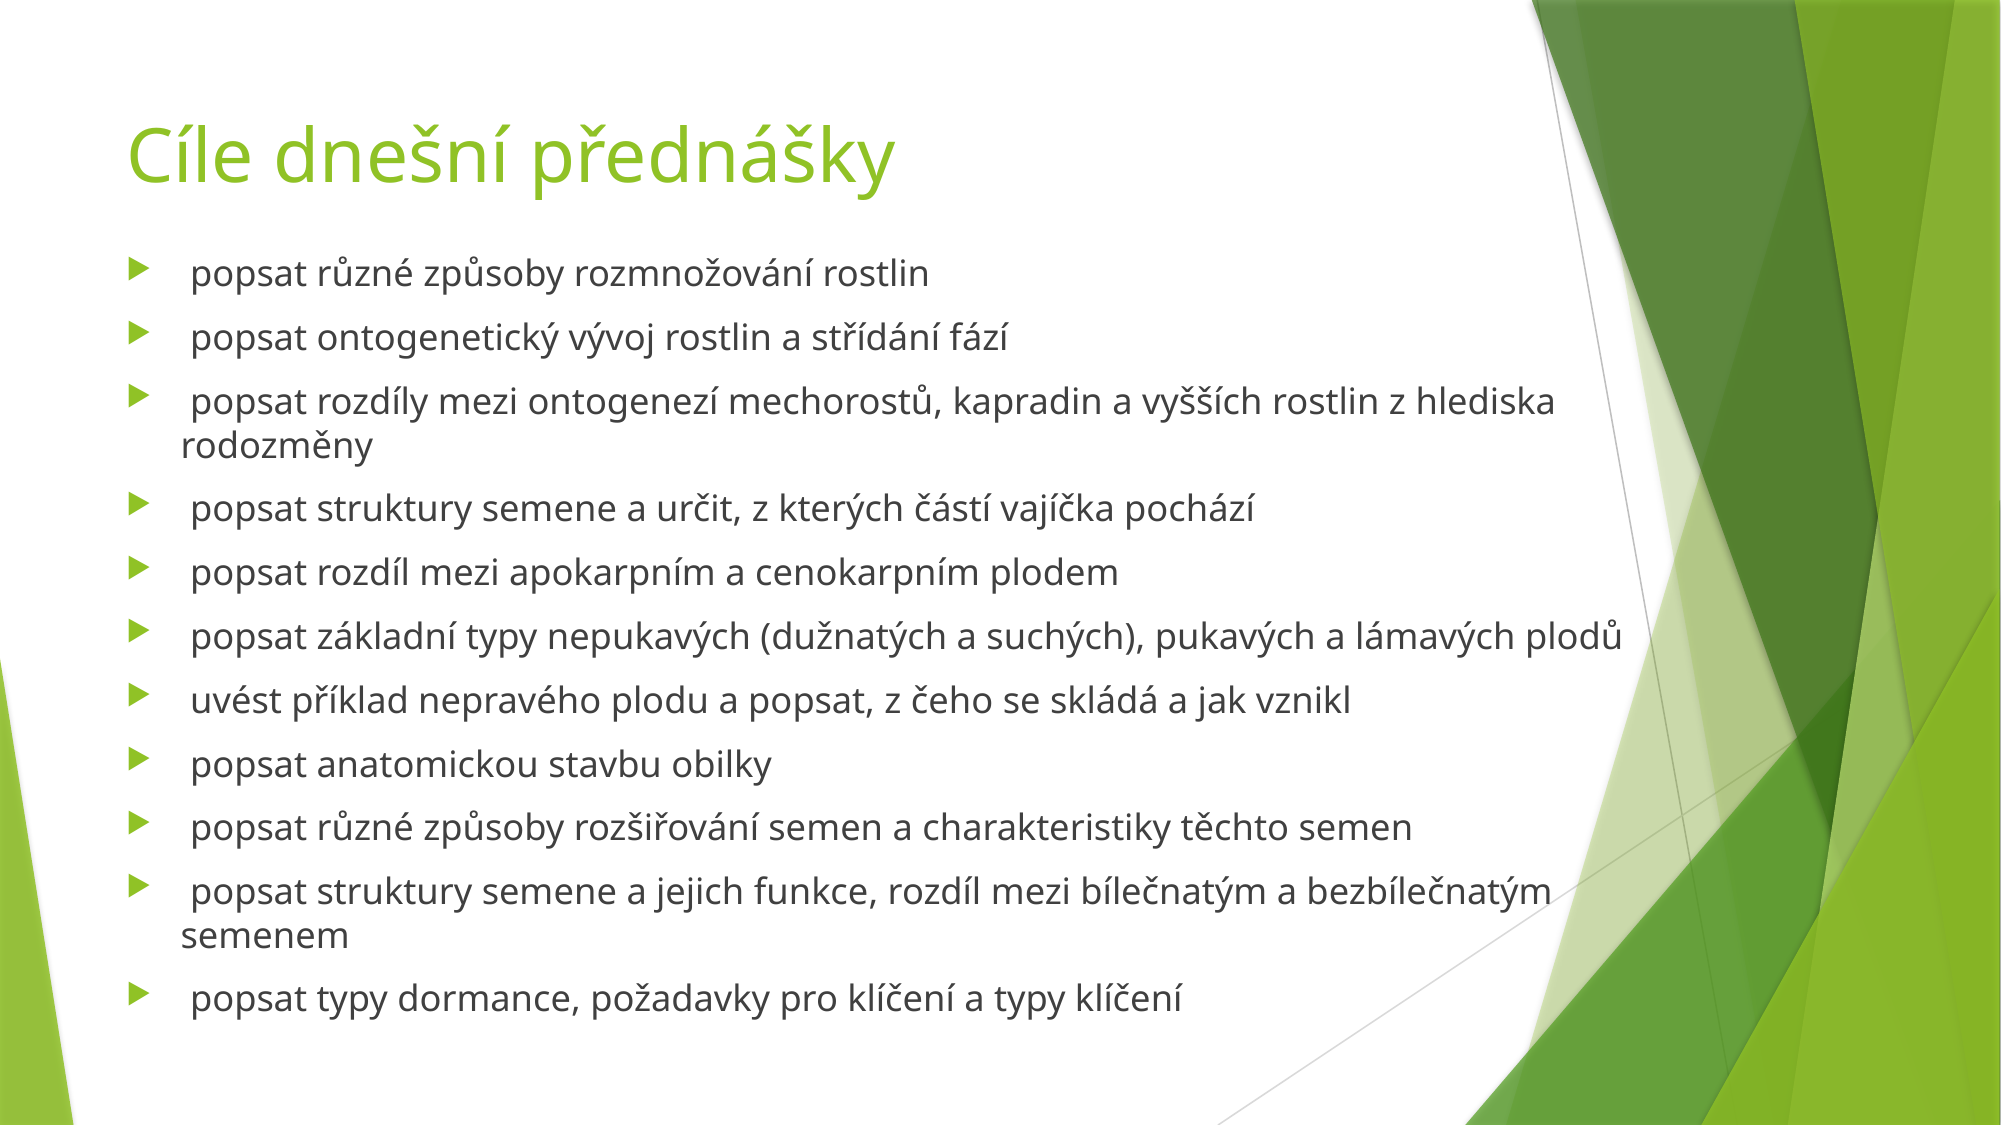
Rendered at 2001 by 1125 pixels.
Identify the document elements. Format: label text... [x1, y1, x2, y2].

title Cíle dnešní přednášky [111, 99, 1522, 243]
list popsat různé způsoby rozmnožování rostlin popsat ontogenetický vývoj rostlin a střídání fází popsat rozdíly mezi ontogenezí mechorostů, kapradin a vyšších rostlin z hlediska rodozměny popsat struktury semene a určit, z kterých částí vajíčka pochází popsat rozdíl mezi apokarpním a cenokarpním plodem popsat základní typy nepukavých (dužnatých a suchých), pukavých a lámavých plodů uvést příklad nepravého plodu a popsat, z čeho se skládá a jak vznikl popsat anatomickou stavbu obilky popsat různé způsoby rozšiřování semen a charakteristiky těchto semen popsat struktury semene a jejich funkce, rozdíl mezi bílečnatým a bezbílečnatým semenem popsat typy dormance, požadavky pro klíčení a typy klíčení [111, 243, 1648, 1053]
